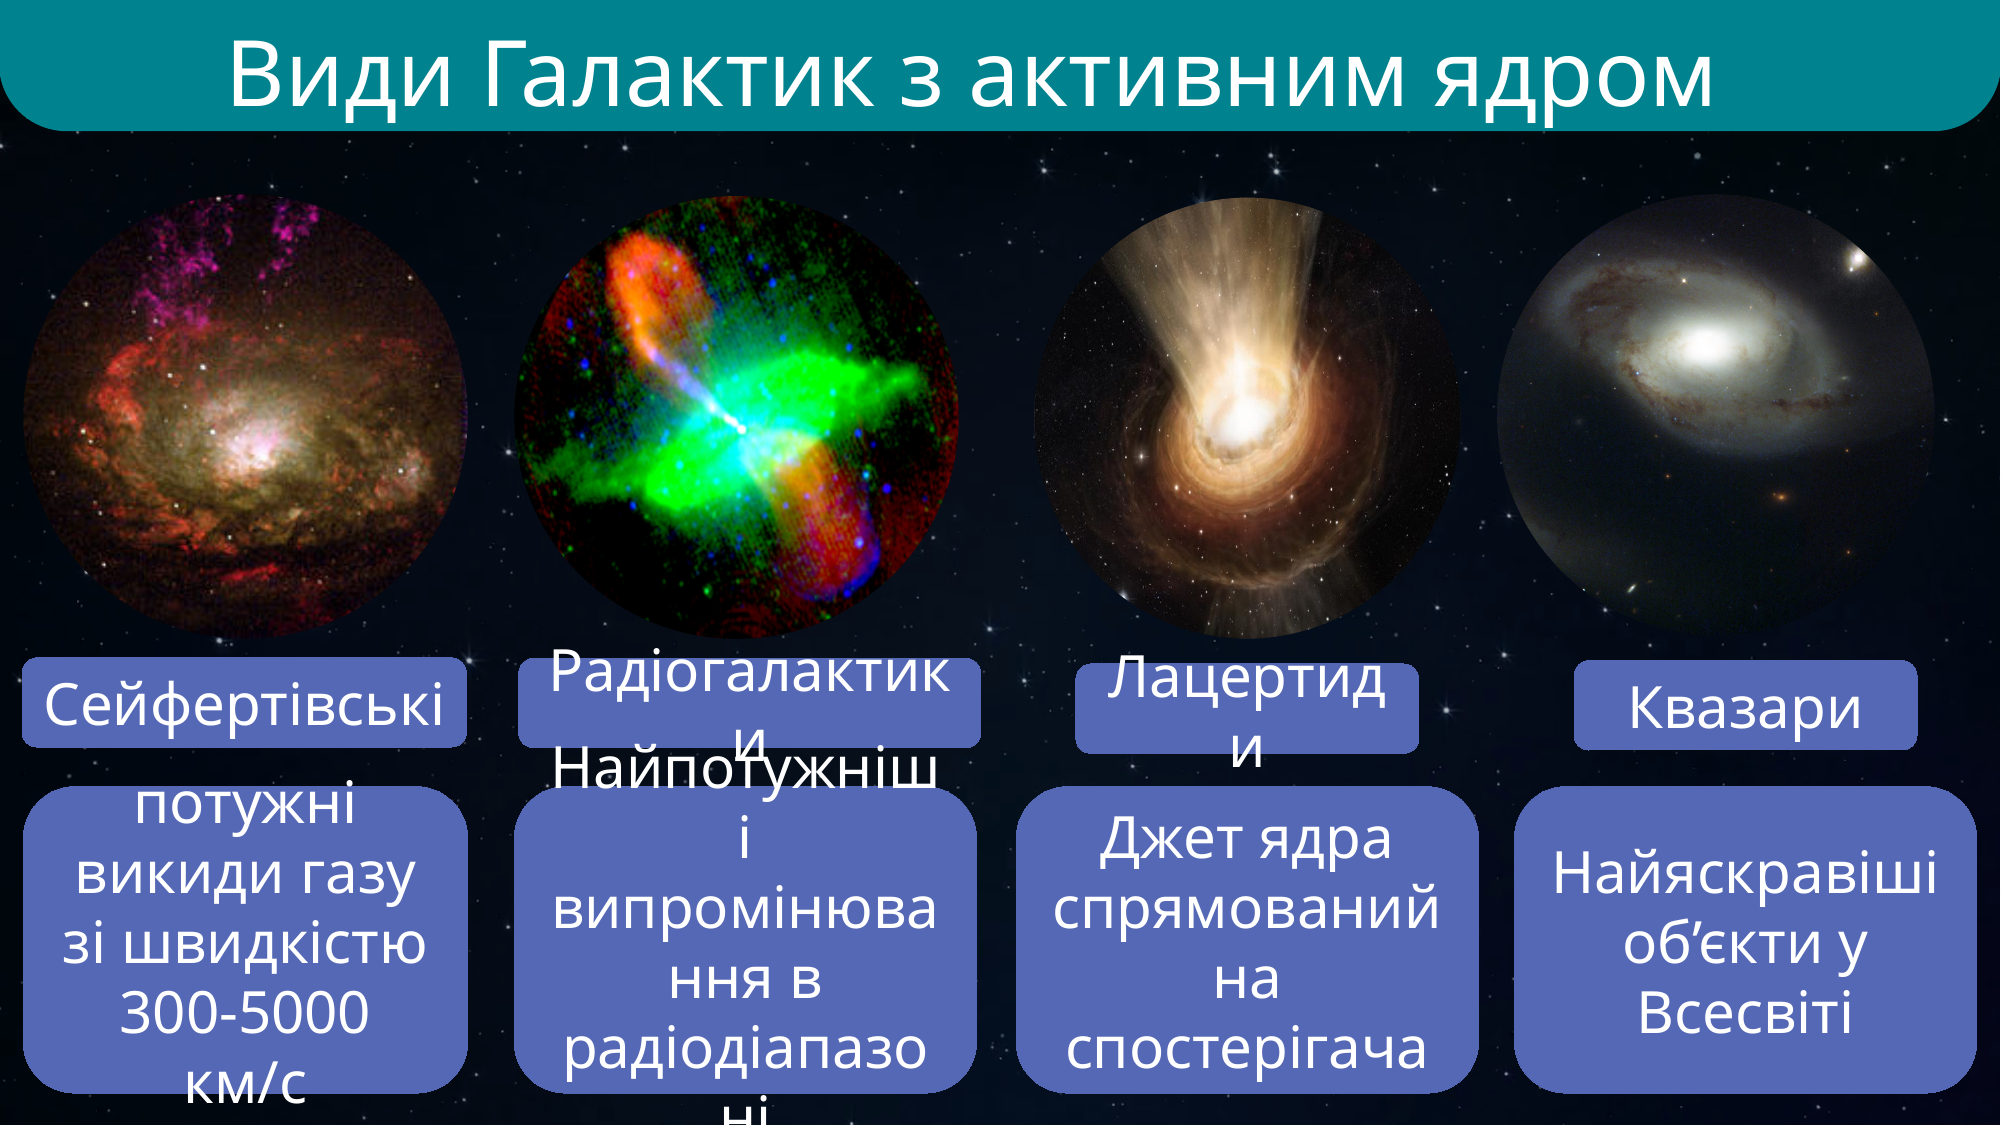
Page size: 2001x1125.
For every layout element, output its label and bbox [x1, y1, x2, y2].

text_box [0, 0, 2000, 133]
picture [0, 0, 2001, 1125]
